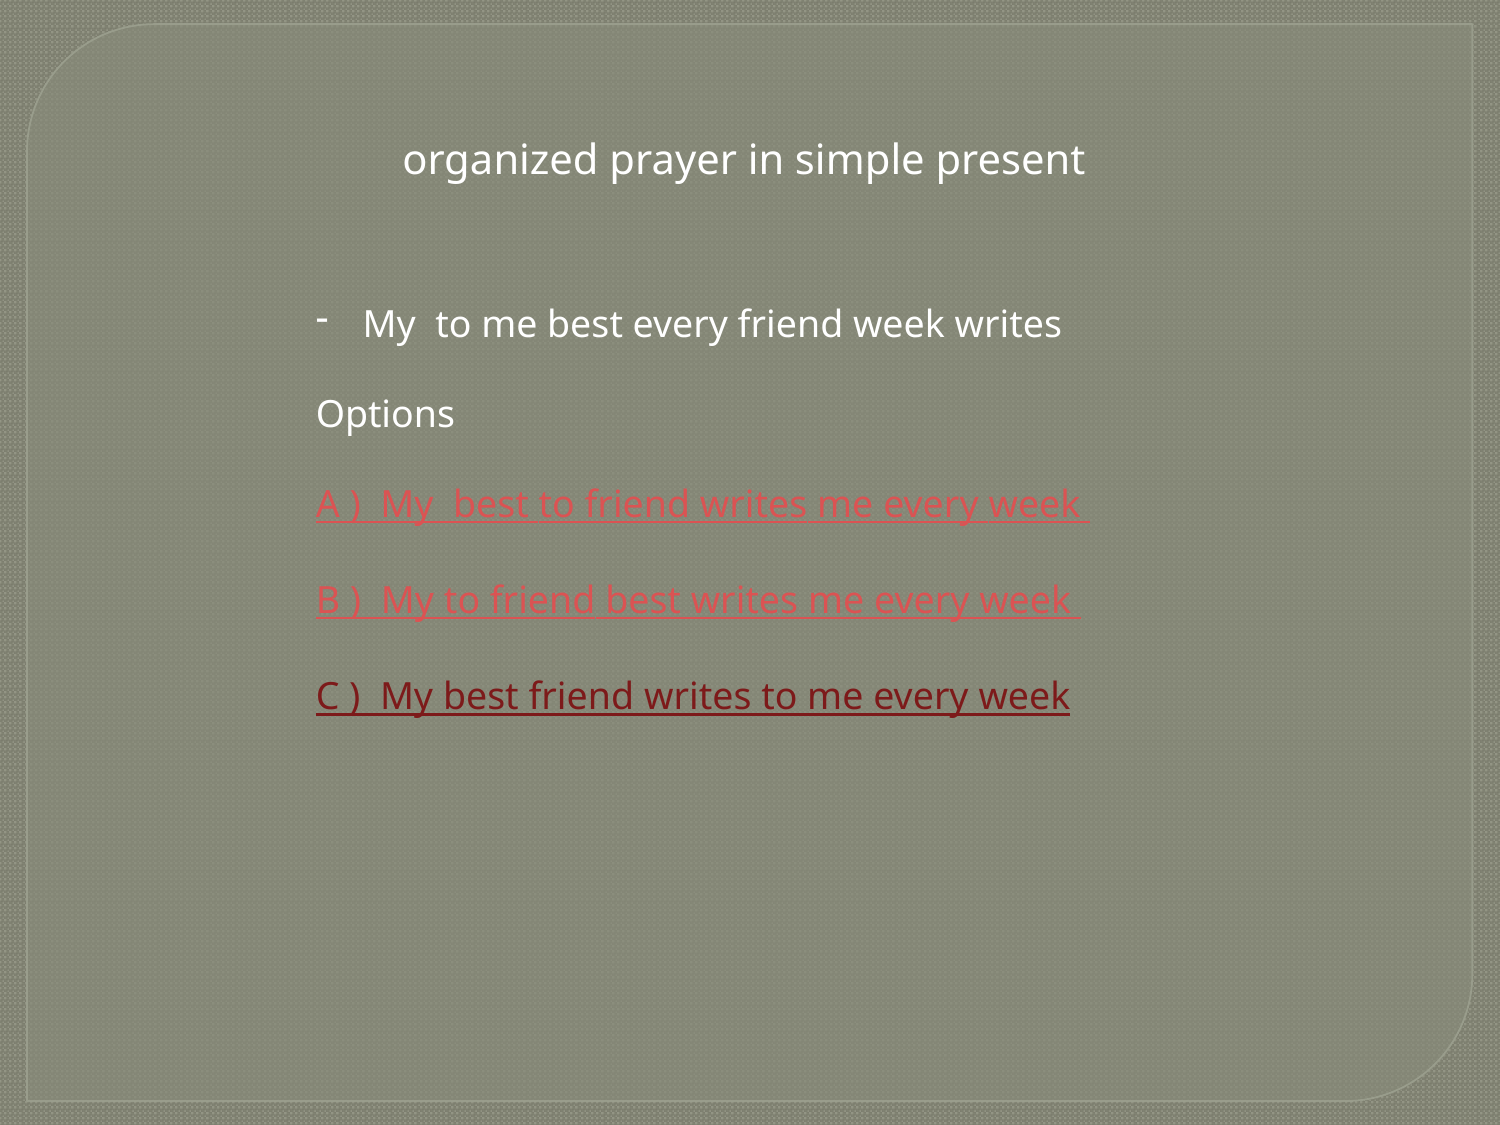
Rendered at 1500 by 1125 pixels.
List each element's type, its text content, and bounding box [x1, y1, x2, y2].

text_box My to me best every friend week writes Options A ) My best to friend writes me every week B ) My to friend best writes me every week C ) My best friend writes to me every week [301, 292, 1294, 911]
text_box organized prayer in simple present [324, 125, 1164, 191]
